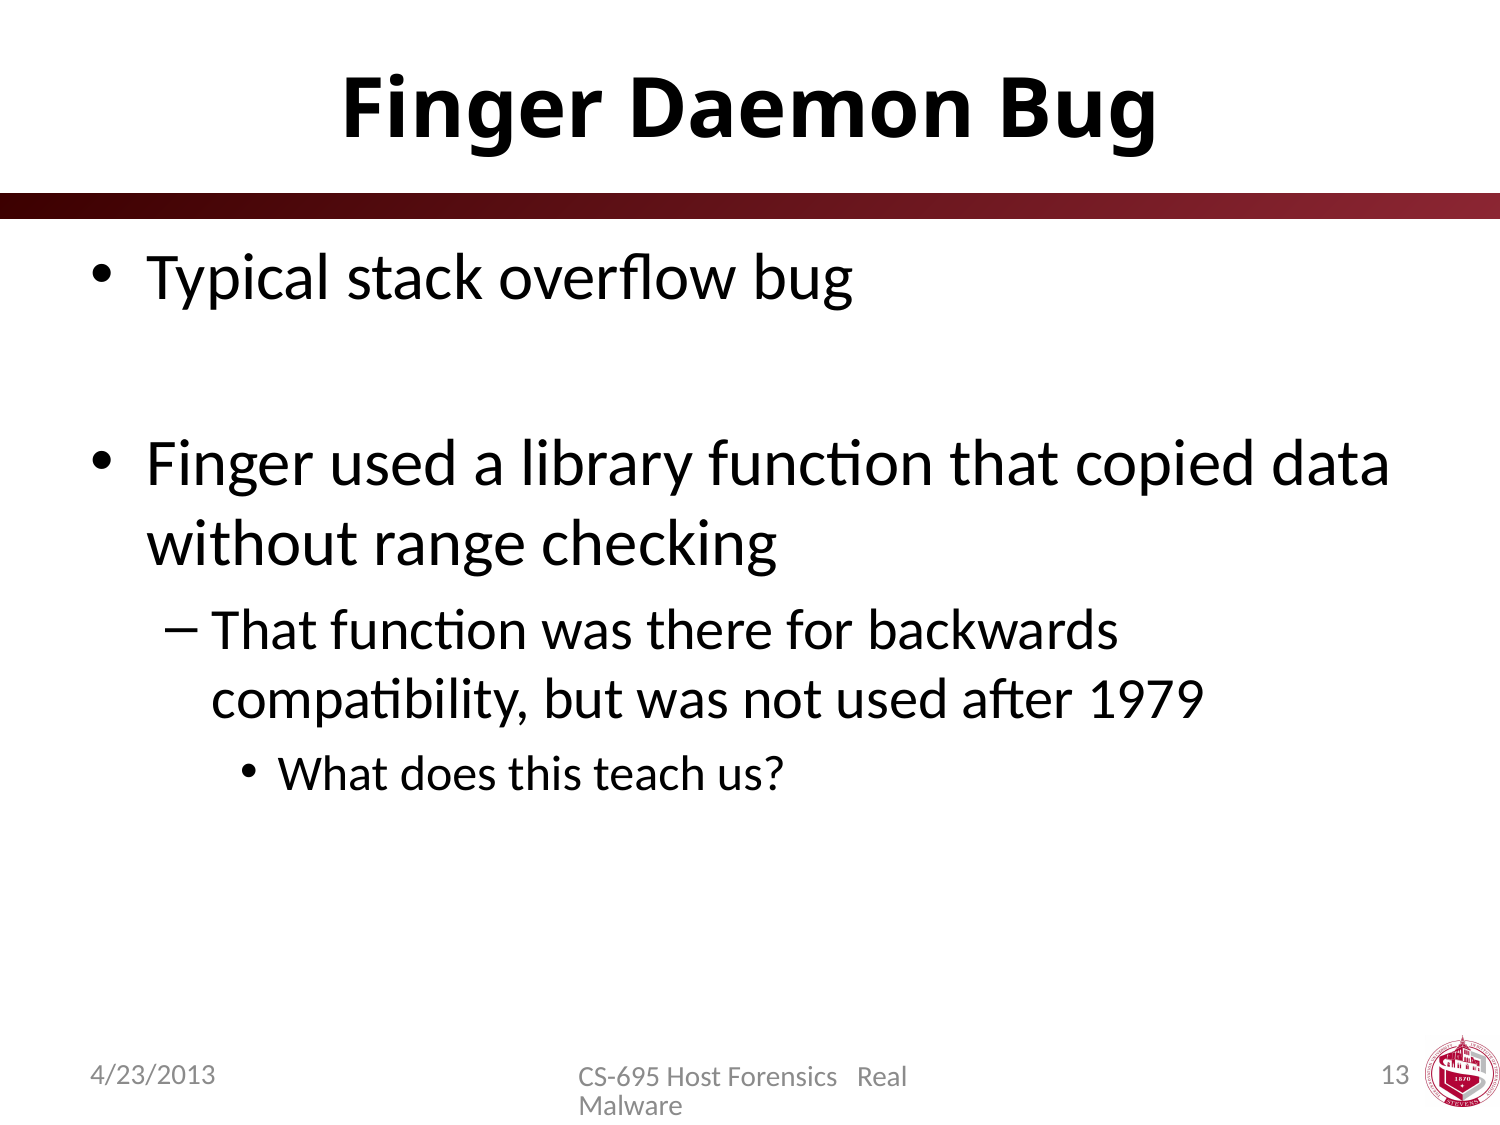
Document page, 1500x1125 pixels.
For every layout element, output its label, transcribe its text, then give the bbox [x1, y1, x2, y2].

slide_number 13 [1149, 1042, 1425, 1103]
list Typical stack overflow bug Finger used a library function that copied data without range checking That function was there for backwards compatibility, but was not used after 1979 What does this teach us? [74, 224, 1426, 1036]
picture [1425, 1035, 1500, 1107]
footer CS-695 Host Forensics Real Malware [563, 1044, 937, 1105]
title Finger Daemon Bug [74, 21, 1426, 188]
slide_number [75, 1042, 350, 1103]
